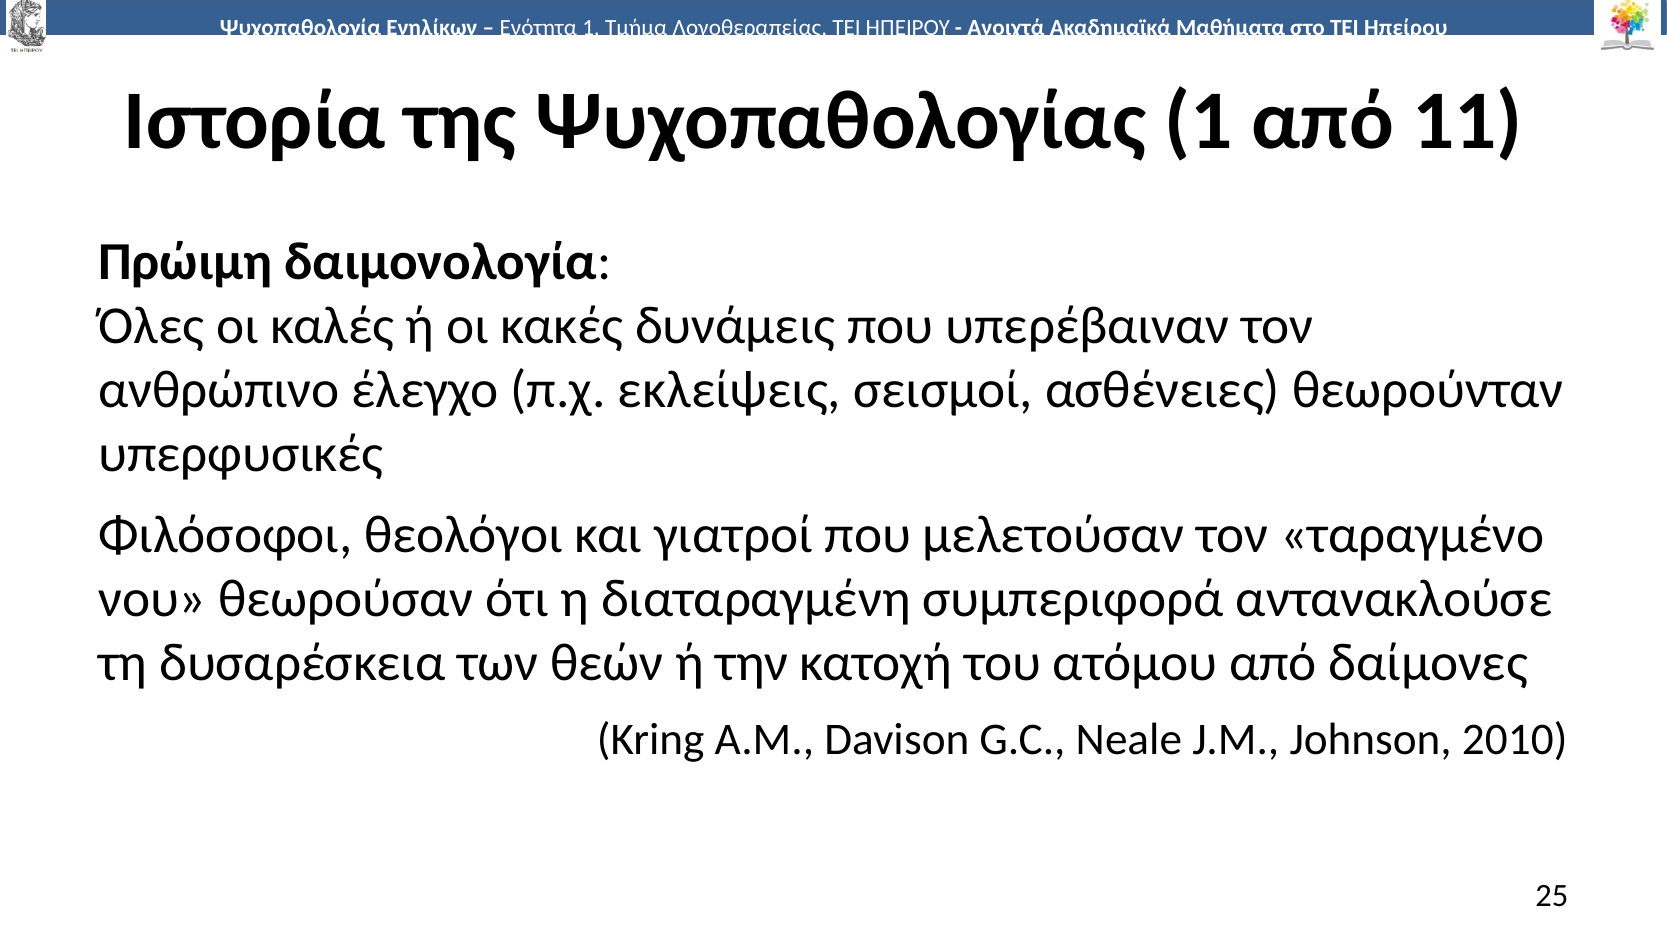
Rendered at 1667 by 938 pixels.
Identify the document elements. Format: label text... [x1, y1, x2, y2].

slide_number 25 [1194, 868, 1584, 919]
picture [6, 0, 46, 54]
picture [1594, 0, 1661, 52]
title Ιστορία της Ψυχοπαθολογίας (1 από 11) [83, 37, 1584, 194]
list Πρώιμη δαιμονολογία: Όλες οι καλές ή οι κακές δυνάμεις που υπερέβαιναν τον ανθρώπινο έλεγχο (π.χ. εκλείψεις, σεισμοί, ασθένειες) θεωρούνταν υπερφυσικές Φιλόσοφοι, θεολόγοι και γιατροί που μελετούσαν τον «ταραγμένο νου» θεωρούσαν ότι η διαταραγμένη συμπεριφορά αντανακλούσε τη δυσαρέσκεια των θεών ή την κατοχή του ατόμου από δαίμονες (Kring A.M., Davison G.C., Neale J.M., Johnson, 2010) [83, 218, 1584, 938]
